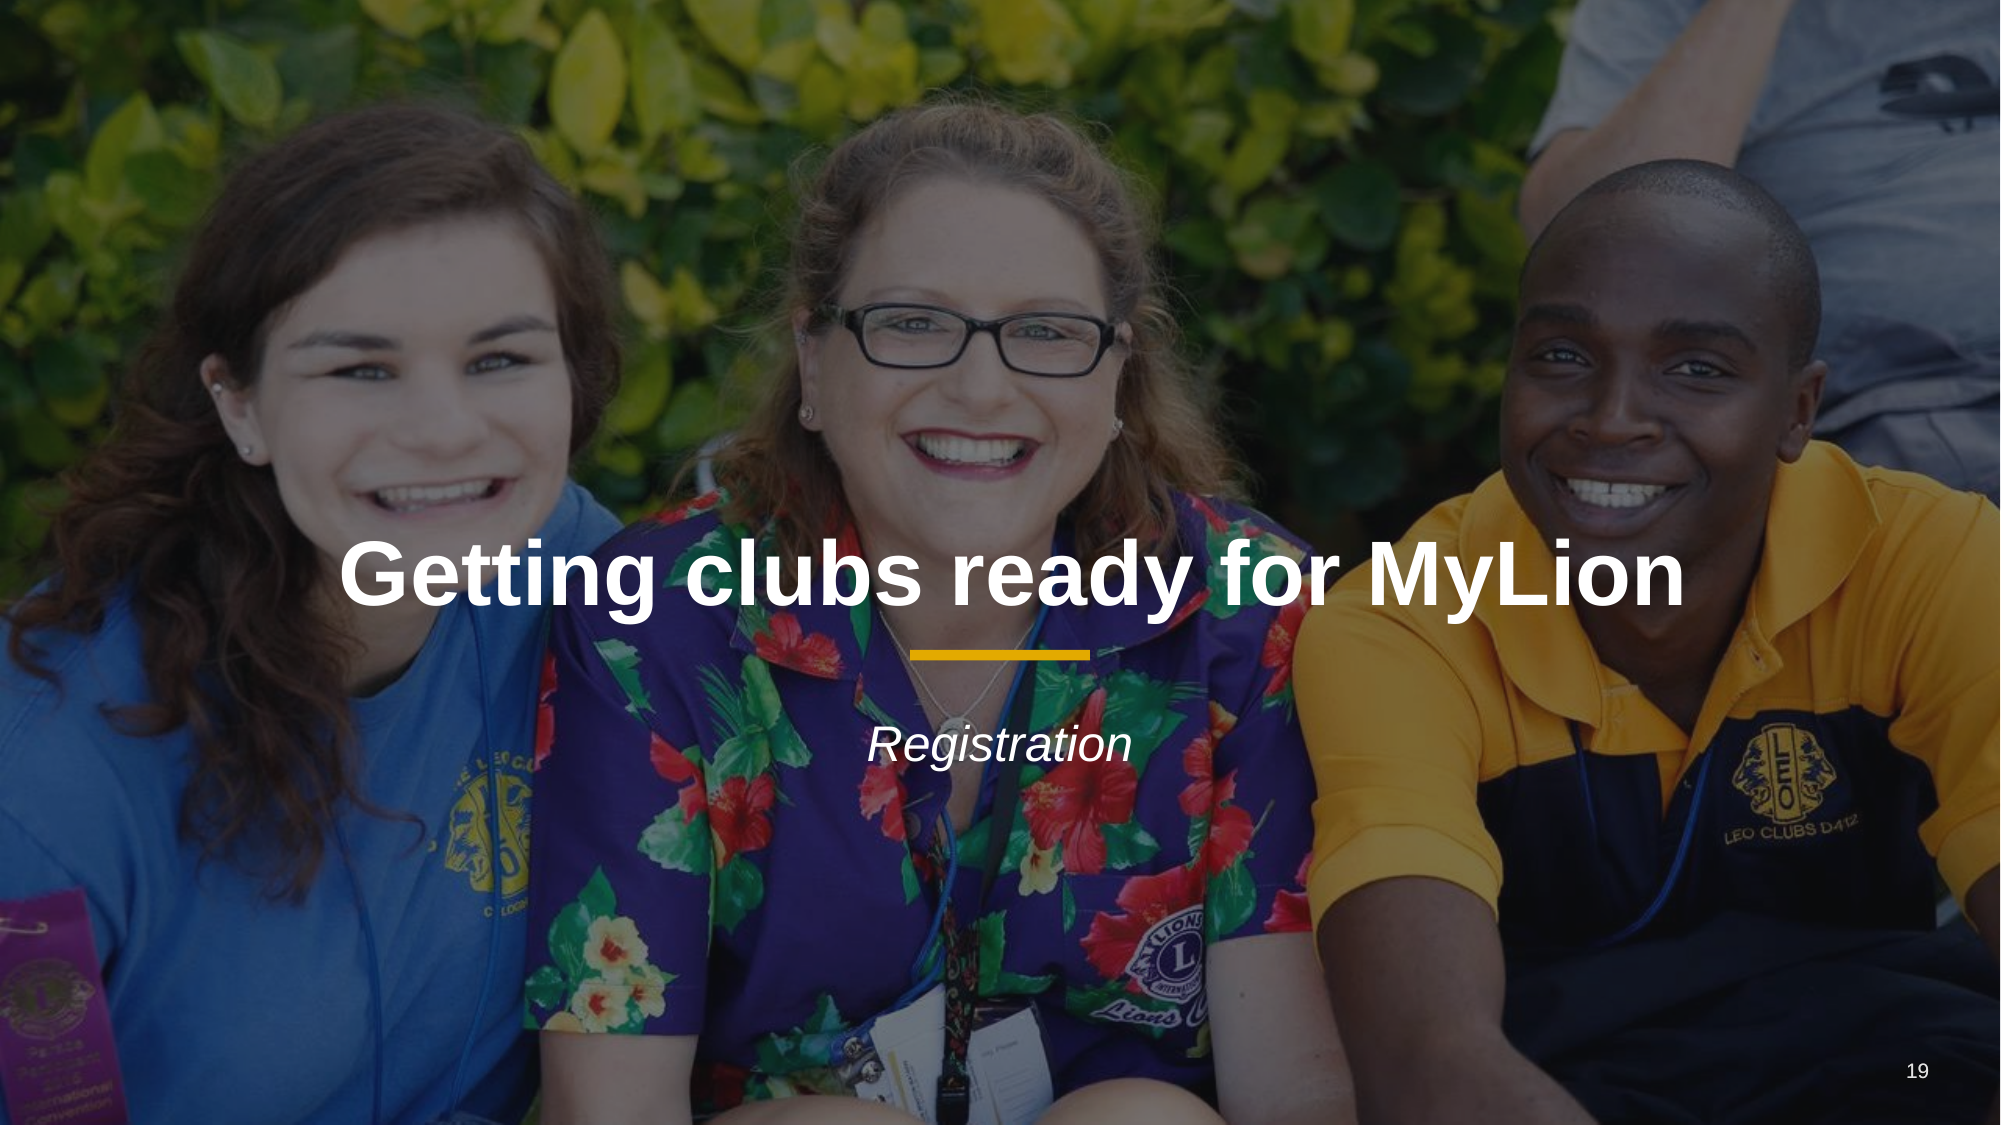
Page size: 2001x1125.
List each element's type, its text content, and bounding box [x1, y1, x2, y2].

text_box [0, 0, 2000, 1125]
list Getting clubs ready for MyLion [316, 532, 1713, 606]
text_box Registration [287, 704, 1713, 778]
